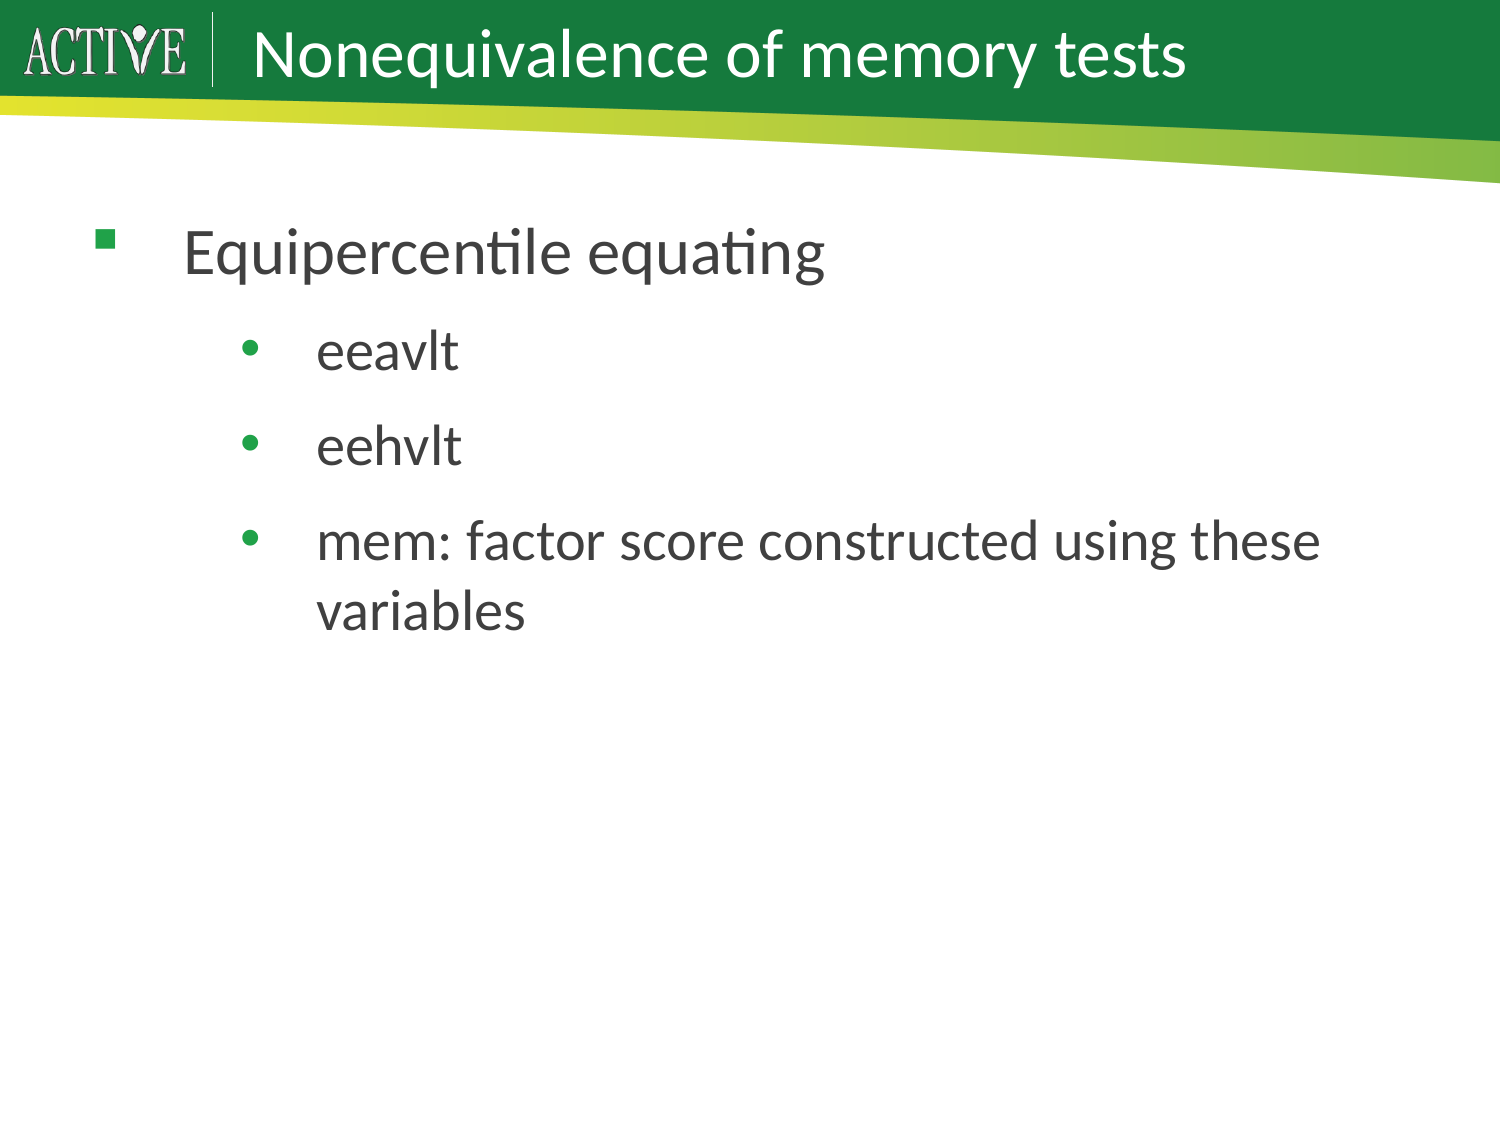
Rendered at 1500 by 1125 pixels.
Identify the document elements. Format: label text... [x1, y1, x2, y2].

title Nonequivalence of memory tests [237, 0, 1488, 100]
picture [0, 0, 1500, 1125]
list Equipercentile equating eeavlt eehvlt mem: factor score constructed using these variables [75, 200, 1425, 943]
